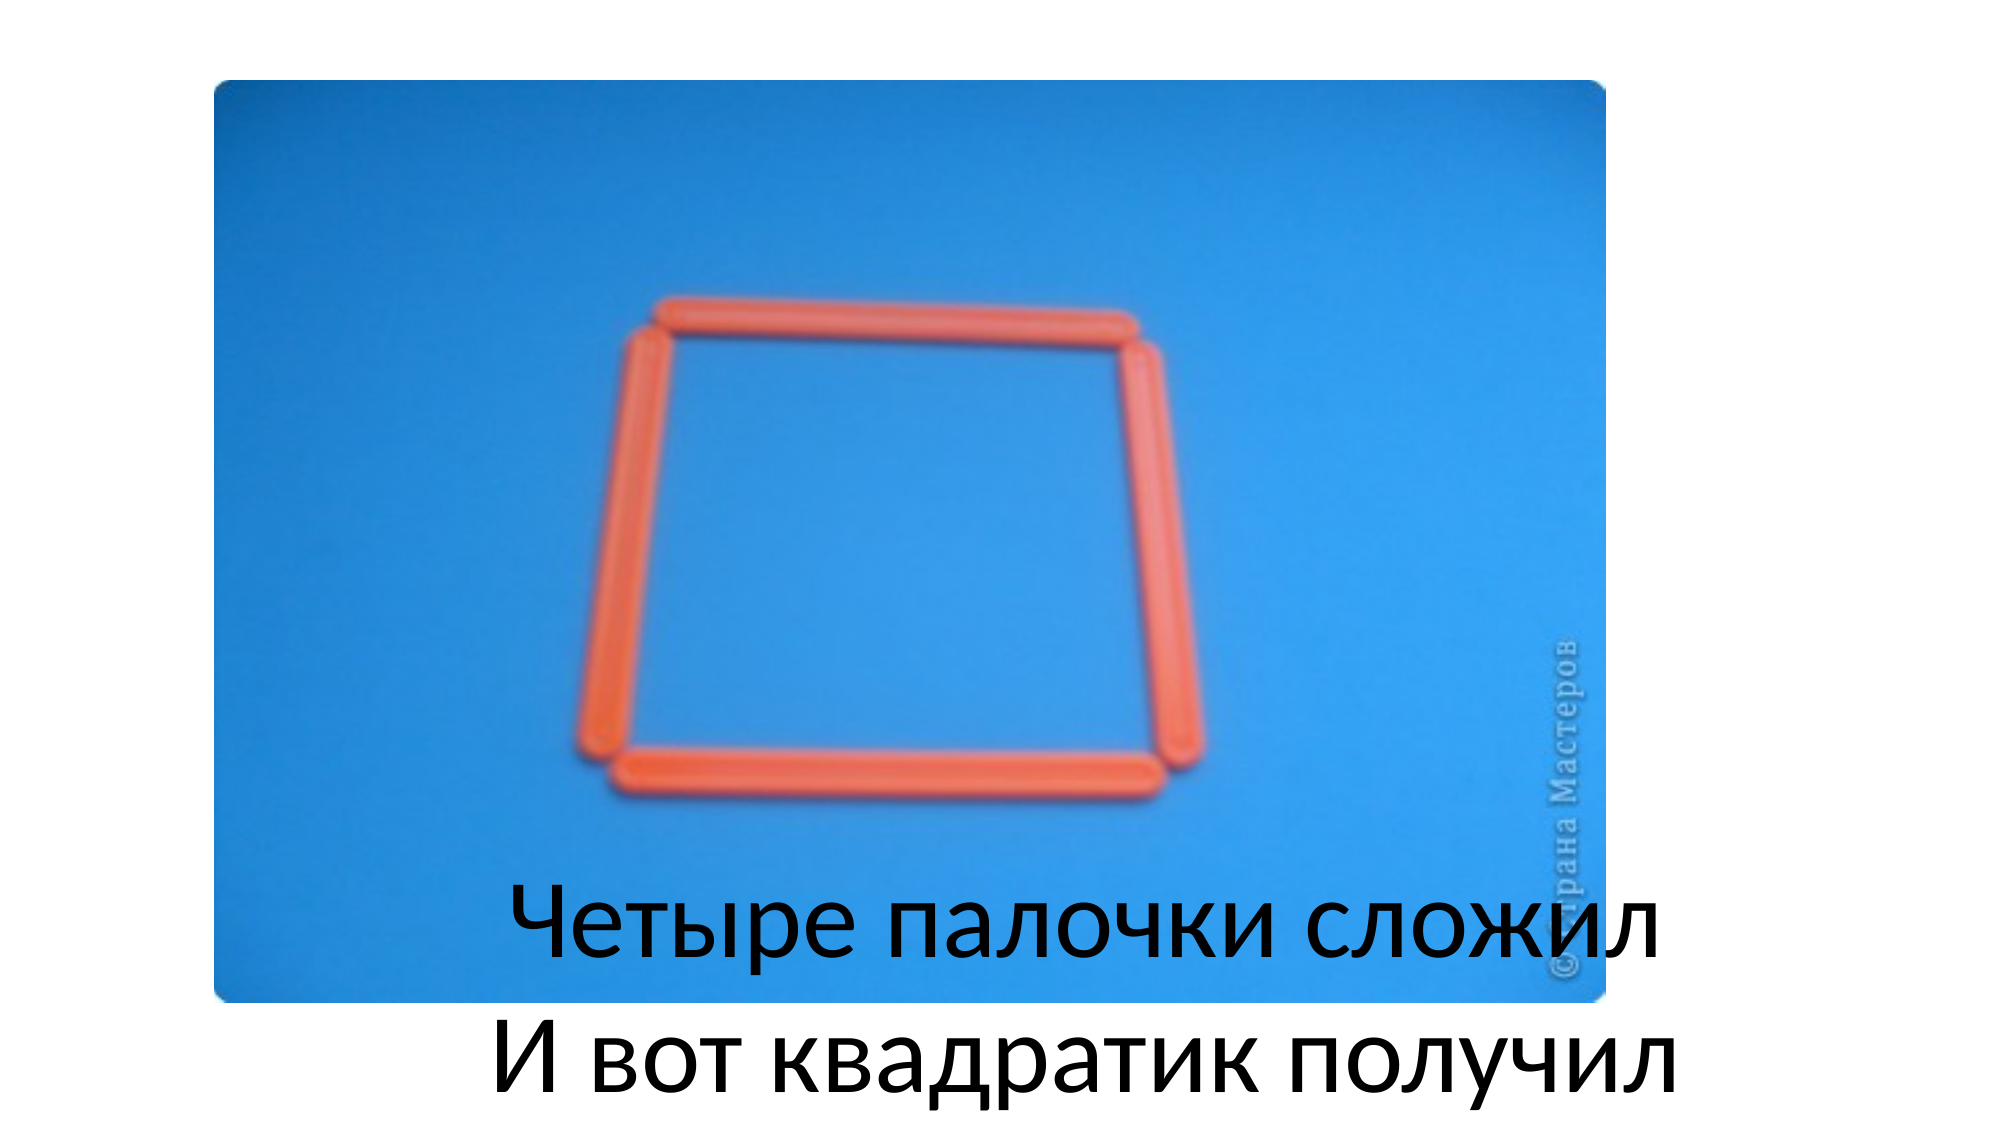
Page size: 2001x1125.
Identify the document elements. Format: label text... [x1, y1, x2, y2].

text_box Четыре палочки сложил И вот квадратик получил [214, 837, 1957, 1123]
picture [214, 80, 1606, 1003]
